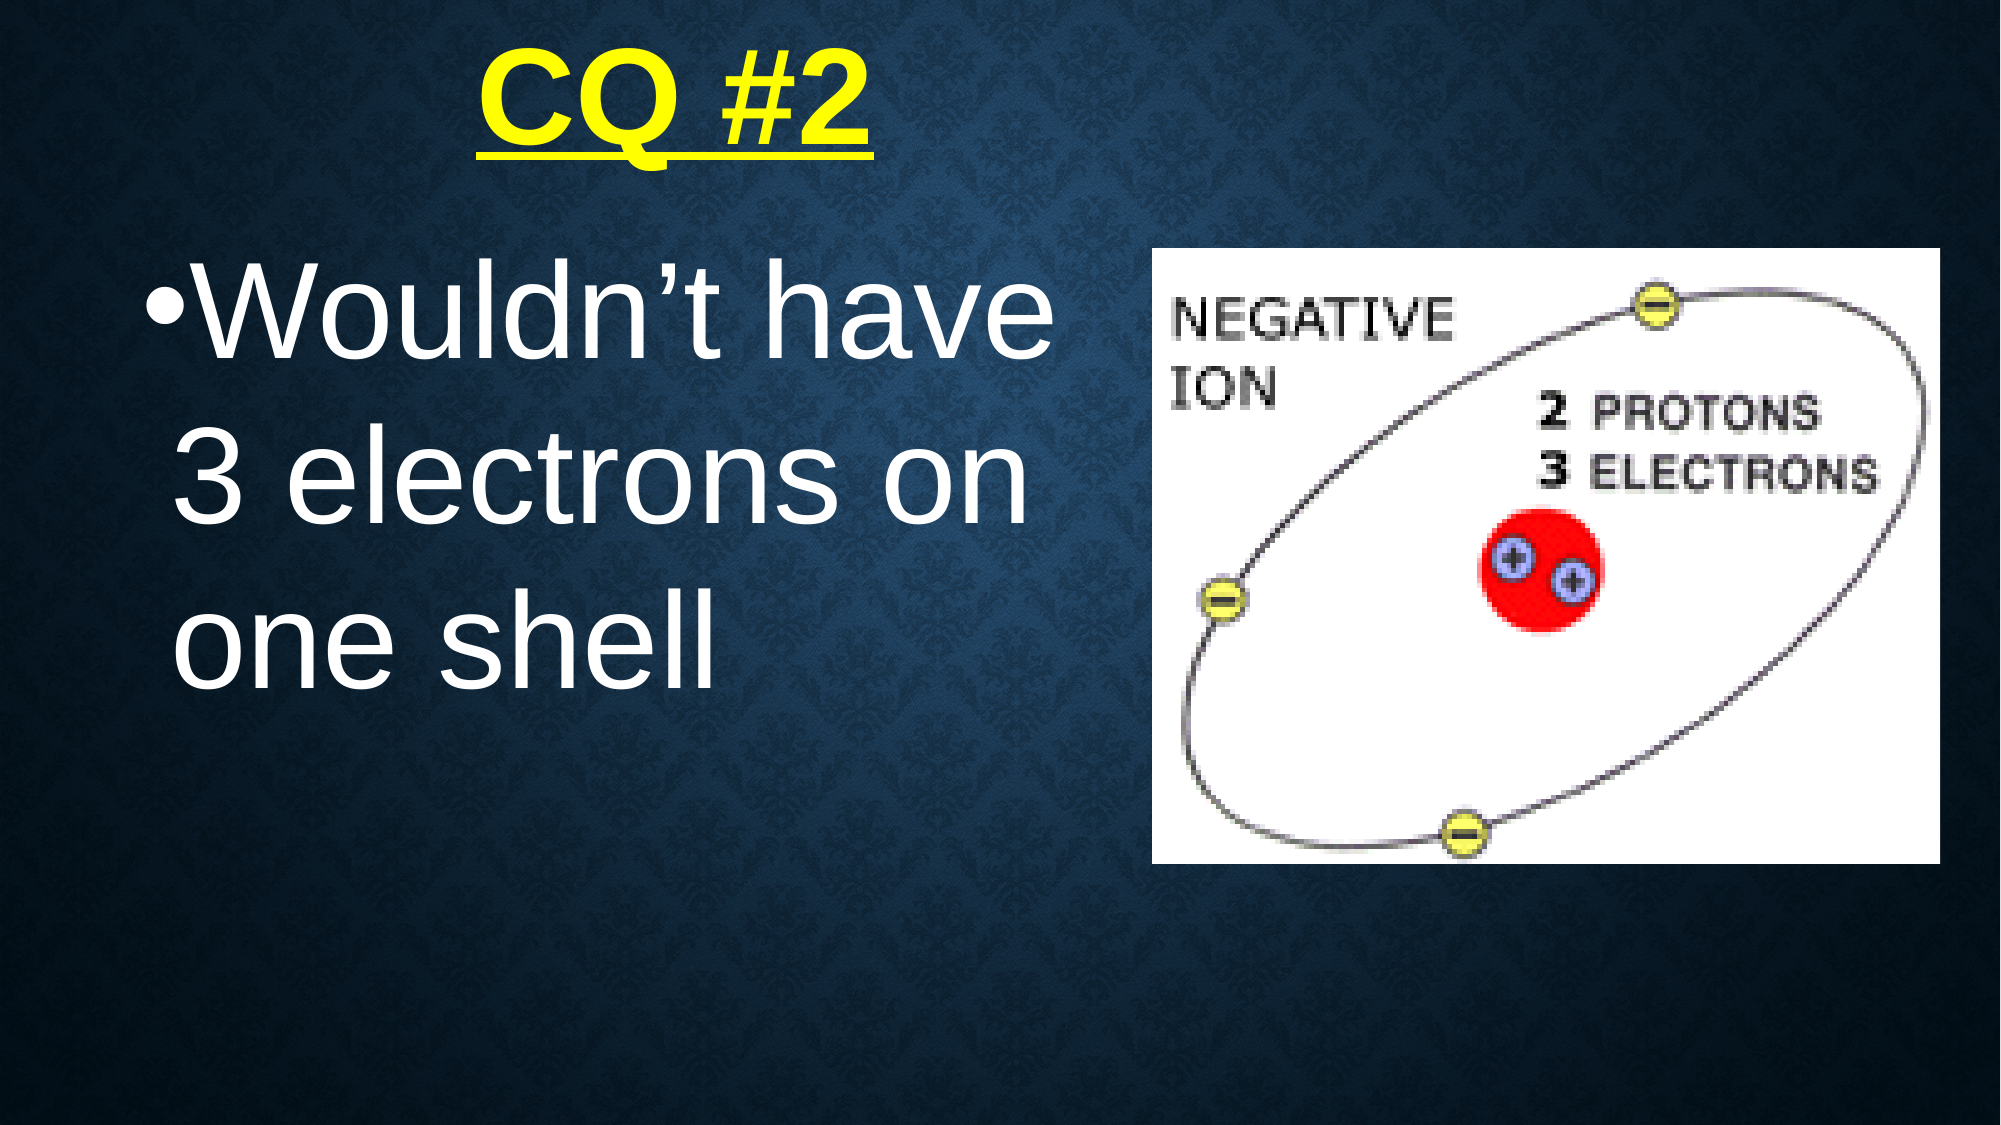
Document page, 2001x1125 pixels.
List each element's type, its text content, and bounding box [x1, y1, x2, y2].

text_box Wouldn’t have 3 electrons on one shell [127, 213, 1100, 723]
picture [1151, 247, 1941, 865]
text_box CQ #2 [461, 0, 1514, 180]
